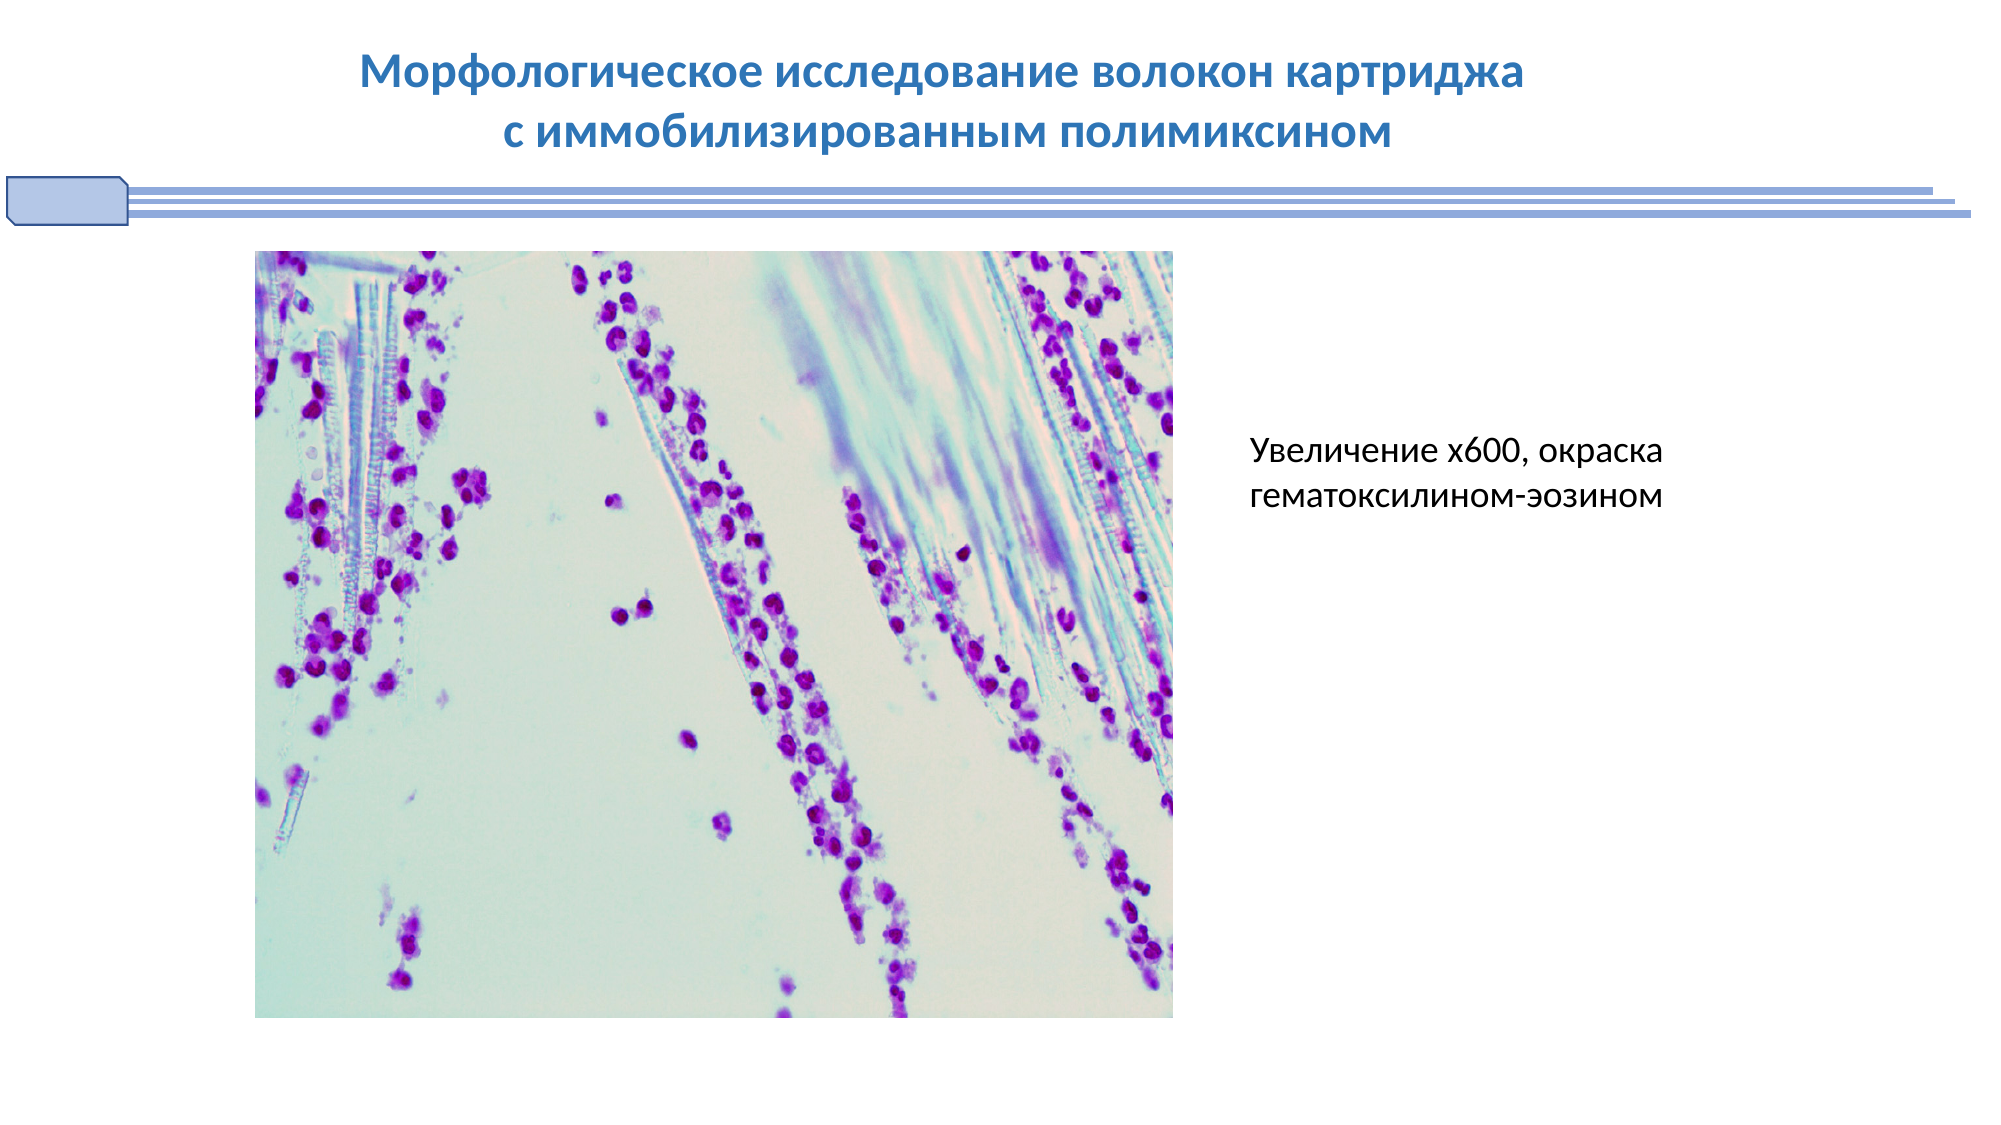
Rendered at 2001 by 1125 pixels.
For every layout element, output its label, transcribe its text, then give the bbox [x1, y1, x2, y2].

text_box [7, 177, 1972, 225]
text_box Морфологическое исследование волокон картриджа с иммобилизированным полимиксином [344, 29, 1552, 165]
picture [255, 251, 1173, 1018]
text_box Увеличение х600, окраска гематоксилином-эозином [1234, 417, 1696, 522]
